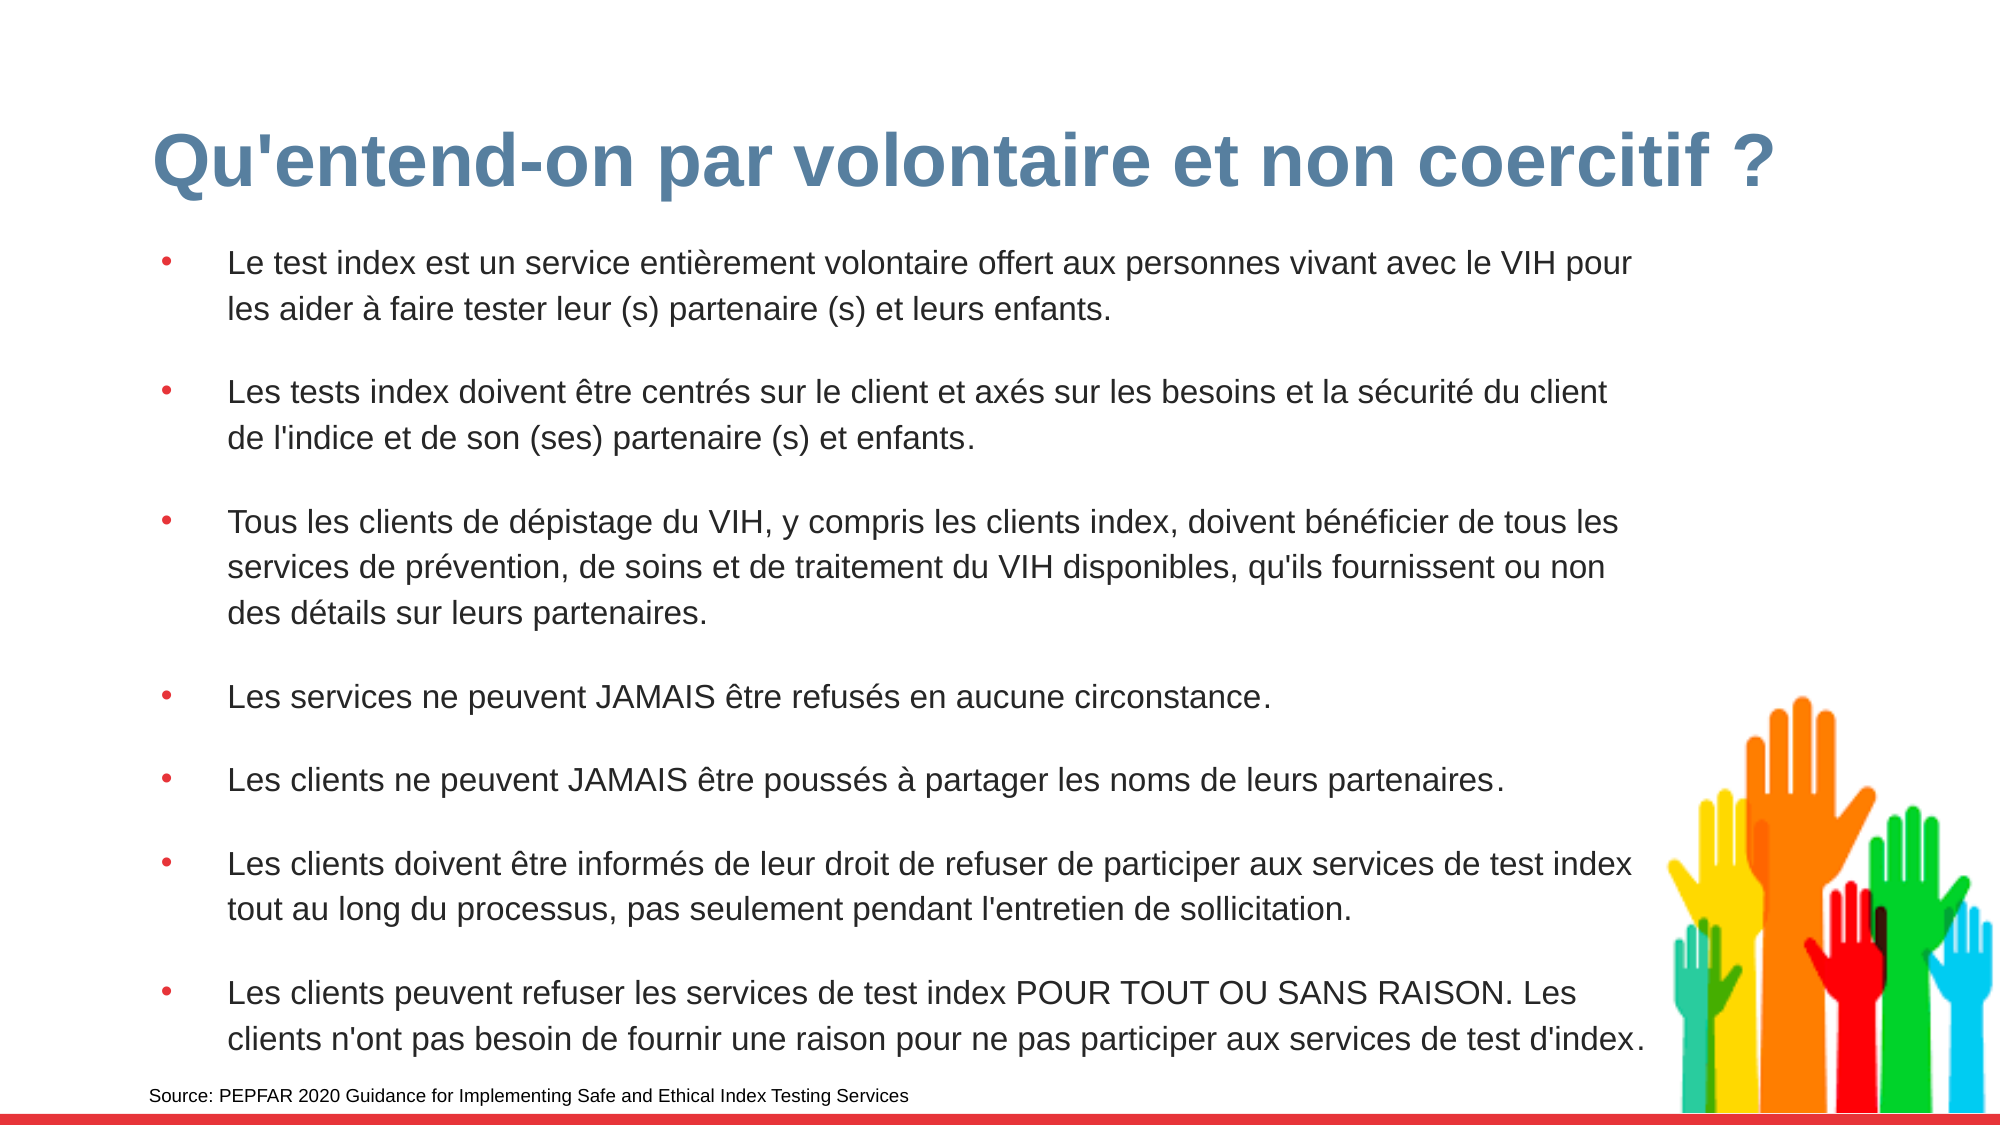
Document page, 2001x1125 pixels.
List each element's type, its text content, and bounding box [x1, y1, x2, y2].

text_box Source: PEPFAR 2020 Guidance for Implementing Safe and Ethical Index Testing Services [137, 1078, 1408, 1113]
title Qu'entend-on par volontaire et non coercitif ? [137, 96, 1863, 228]
list Le test index est un service entièrement volontaire offert aux personnes vivant avec le VIH pour les aider à faire tester leur (s) partenaire (s) et leurs enfants. Les tests index doivent être centrés sur le client et axés sur les besoins et la sécurité du client de l'indice et de son (ses) partenaire (s) et enfants. Tous les clients de dépistage du VIH, y compris les clients index, doivent bénéficier de tous les services de prévention, de soins et de traitement du VIH disponibles, qu'ils fournissent ou non des détails sur leurs partenaires. Les services ne peuvent JAMAIS être refusés en aucune circonstance. Les clients ne peuvent JAMAIS être poussés à partager les noms de leurs partenaires. Les clients doivent être informés de leur droit de refuser de participer aux services de test index tout au long du processus, pas seulement pendant l'entretien de sollicitation. Les clients peuvent refuser les services de test index POUR TOUT OU SANS RAISON. Les clients n'ont pas besoin de fournir une raison pour ne pas participer aux services de test d'index. [137, 227, 1672, 1066]
picture [1634, 666, 2000, 1113]
